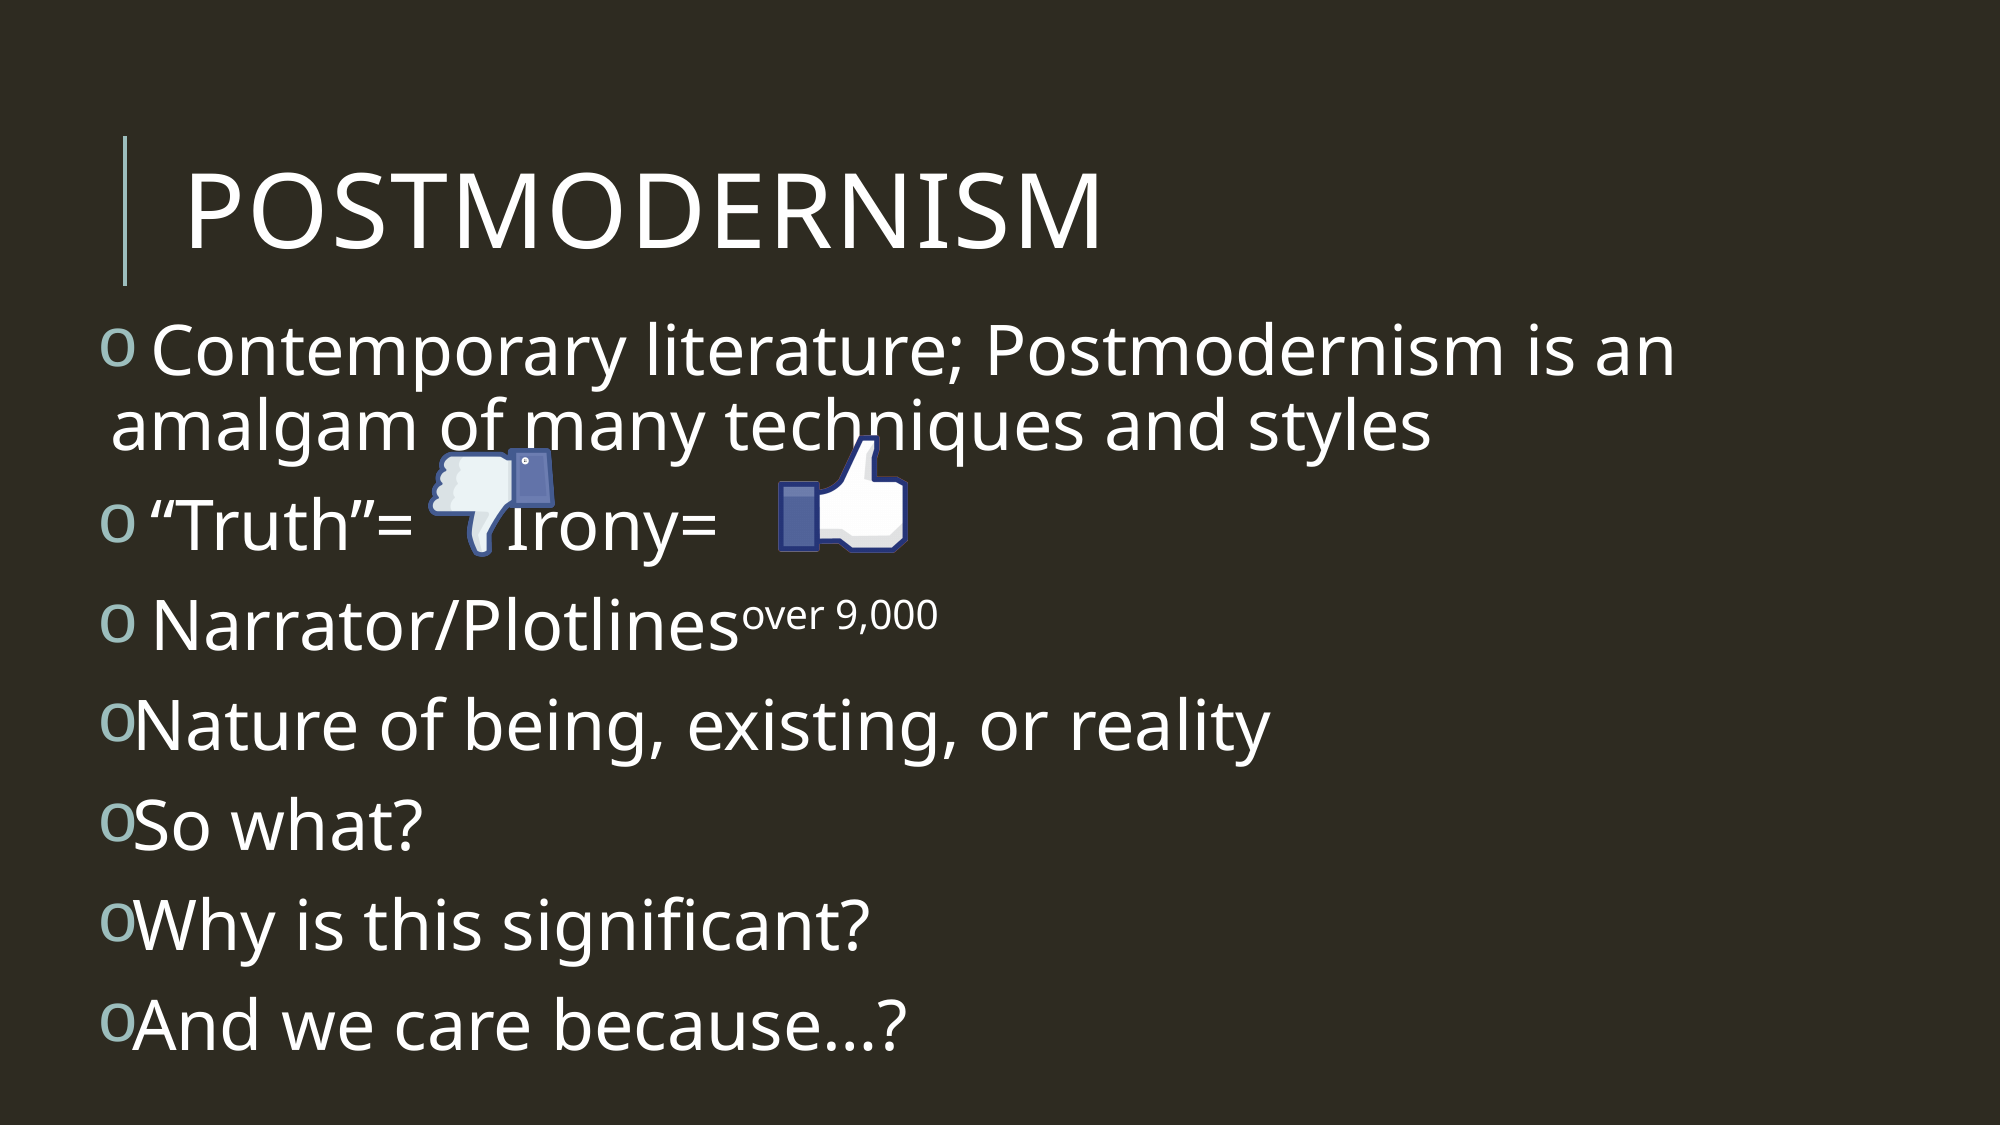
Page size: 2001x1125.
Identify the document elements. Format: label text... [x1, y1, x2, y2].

list Contemporary literature; Postmodernism is an amalgam of many techniques and styles “Truth”= Irony= Narrator/Plotlinesover 9,000 Nature of being, existing, or reality So what? Why is this significant? And we care because…? [89, 307, 1922, 1074]
picture [778, 435, 908, 554]
title Postmodernism [168, 96, 1763, 307]
picture [426, 447, 555, 557]
